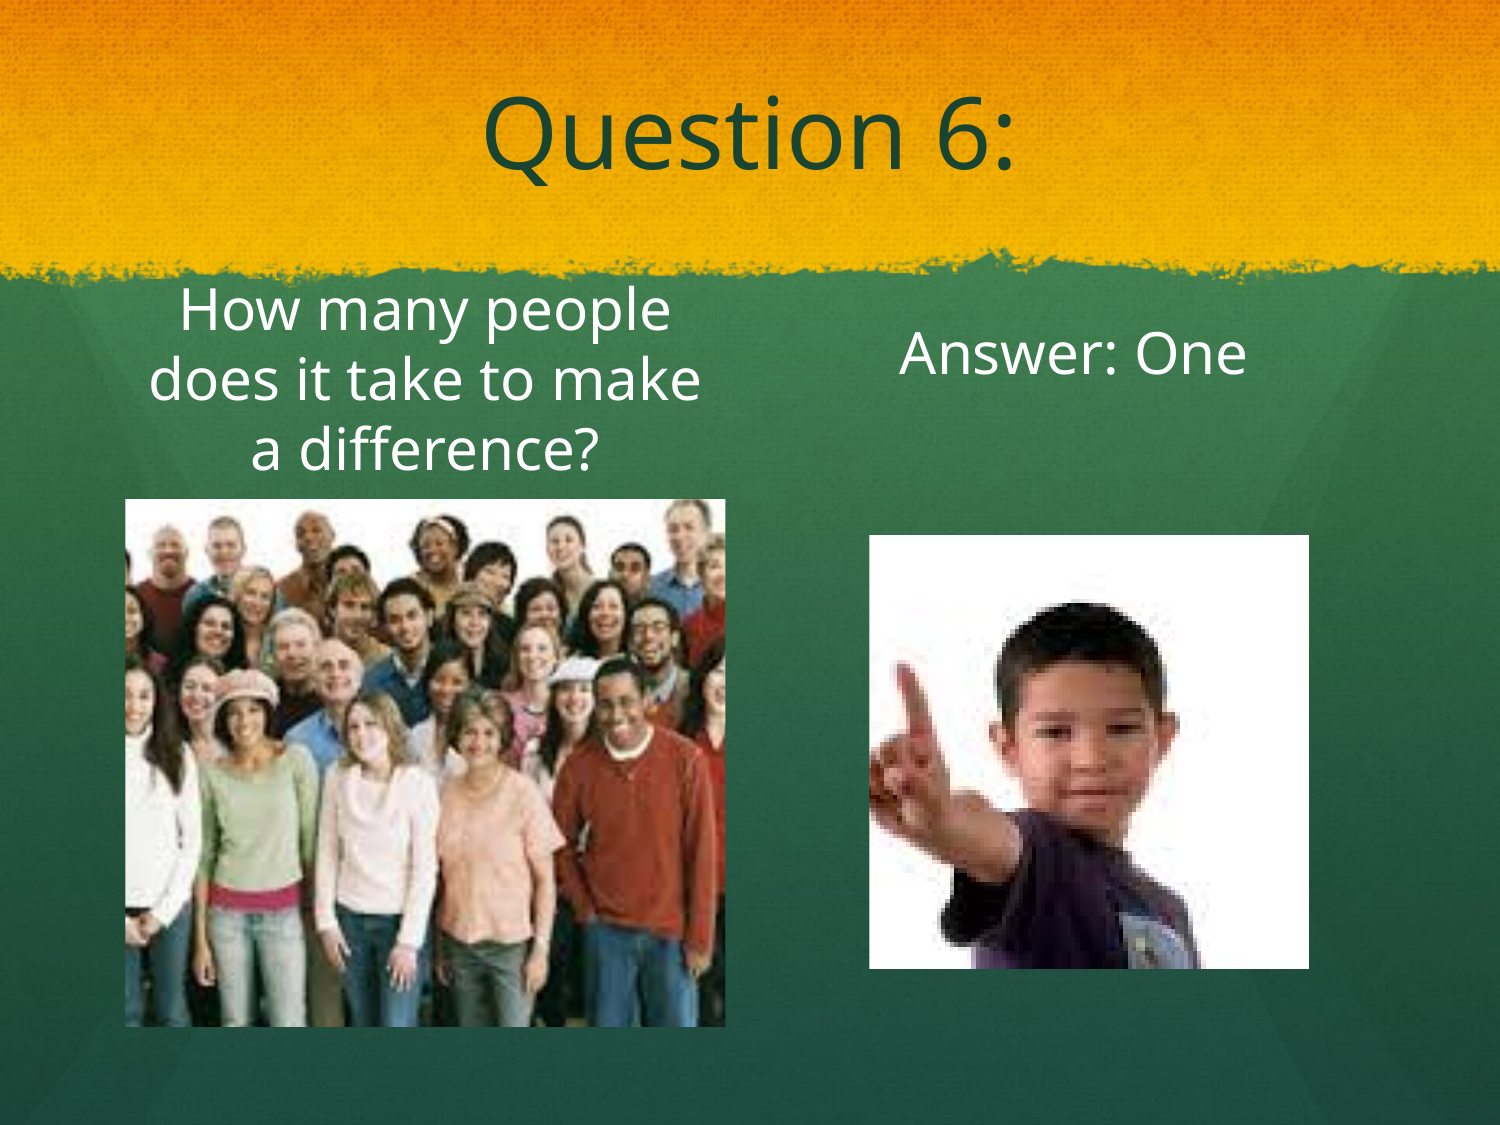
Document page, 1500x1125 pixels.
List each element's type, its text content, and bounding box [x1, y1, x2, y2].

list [868, 534, 1310, 970]
list How many people does it take to make a difference? [125, 329, 726, 425]
list Answer: One [774, 276, 1375, 425]
picture [0, 0, 1500, 1125]
title Question 6: [125, 13, 1375, 246]
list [124, 498, 726, 1027]
